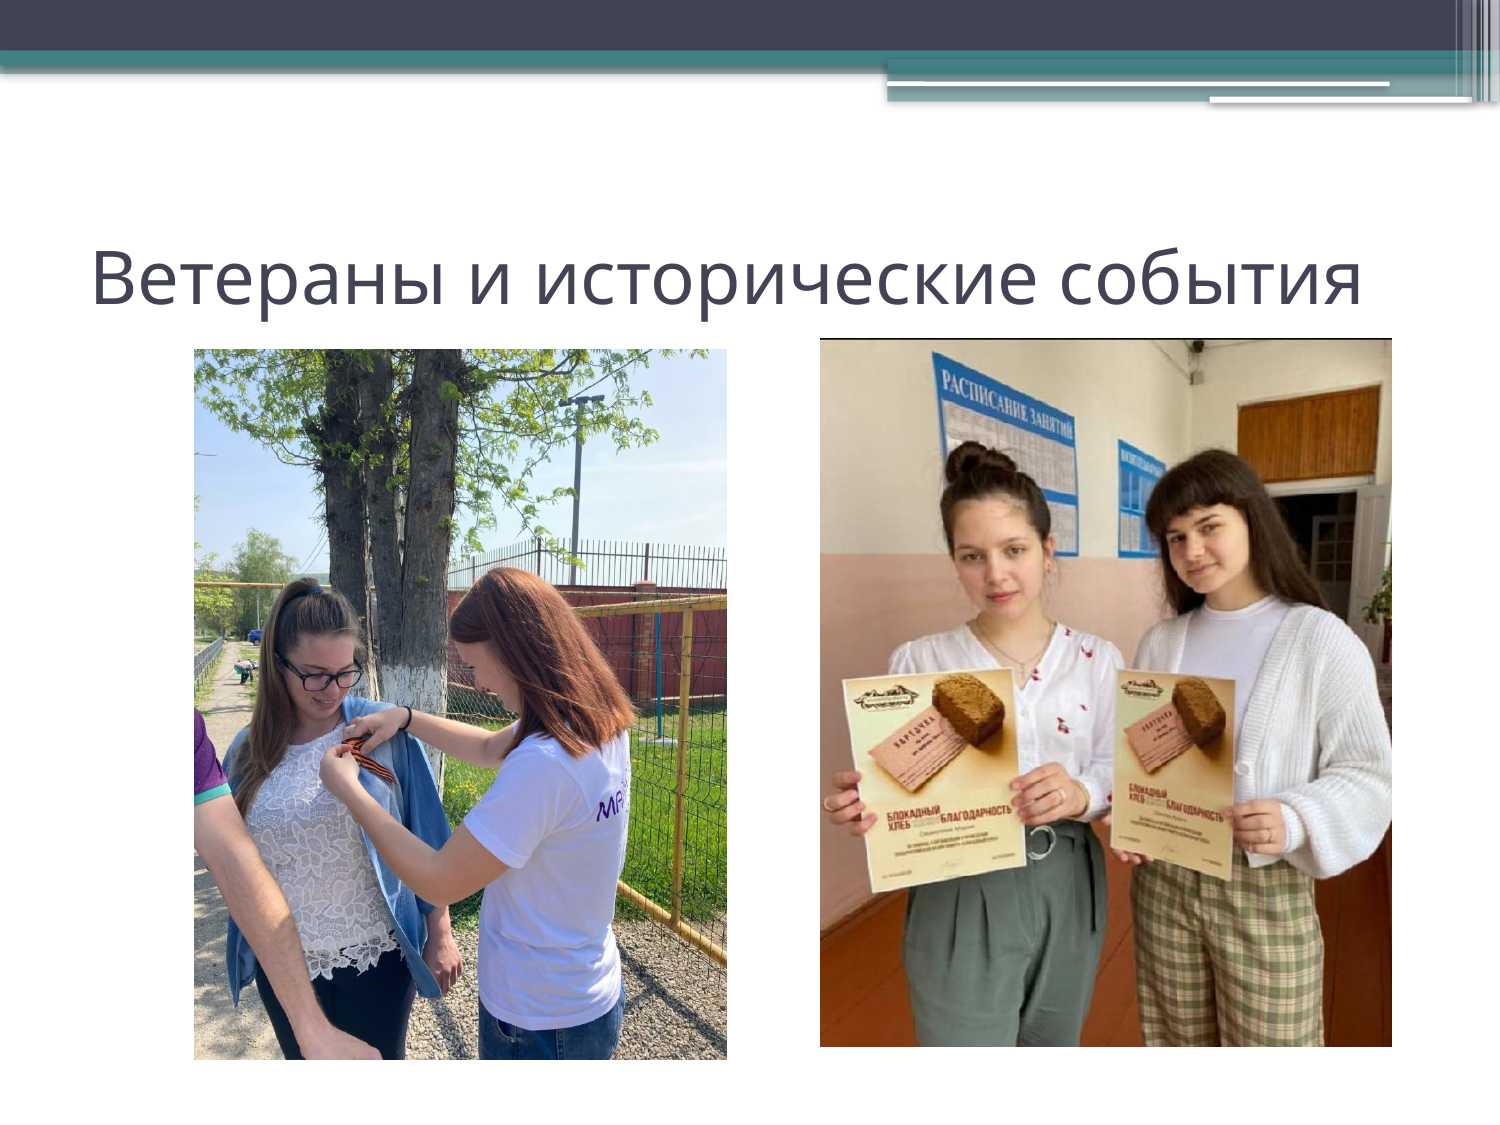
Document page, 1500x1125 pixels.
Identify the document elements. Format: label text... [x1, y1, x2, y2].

picture [820, 337, 1392, 1048]
title Ветераны и исторические события [75, 187, 1425, 363]
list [194, 349, 728, 1060]
